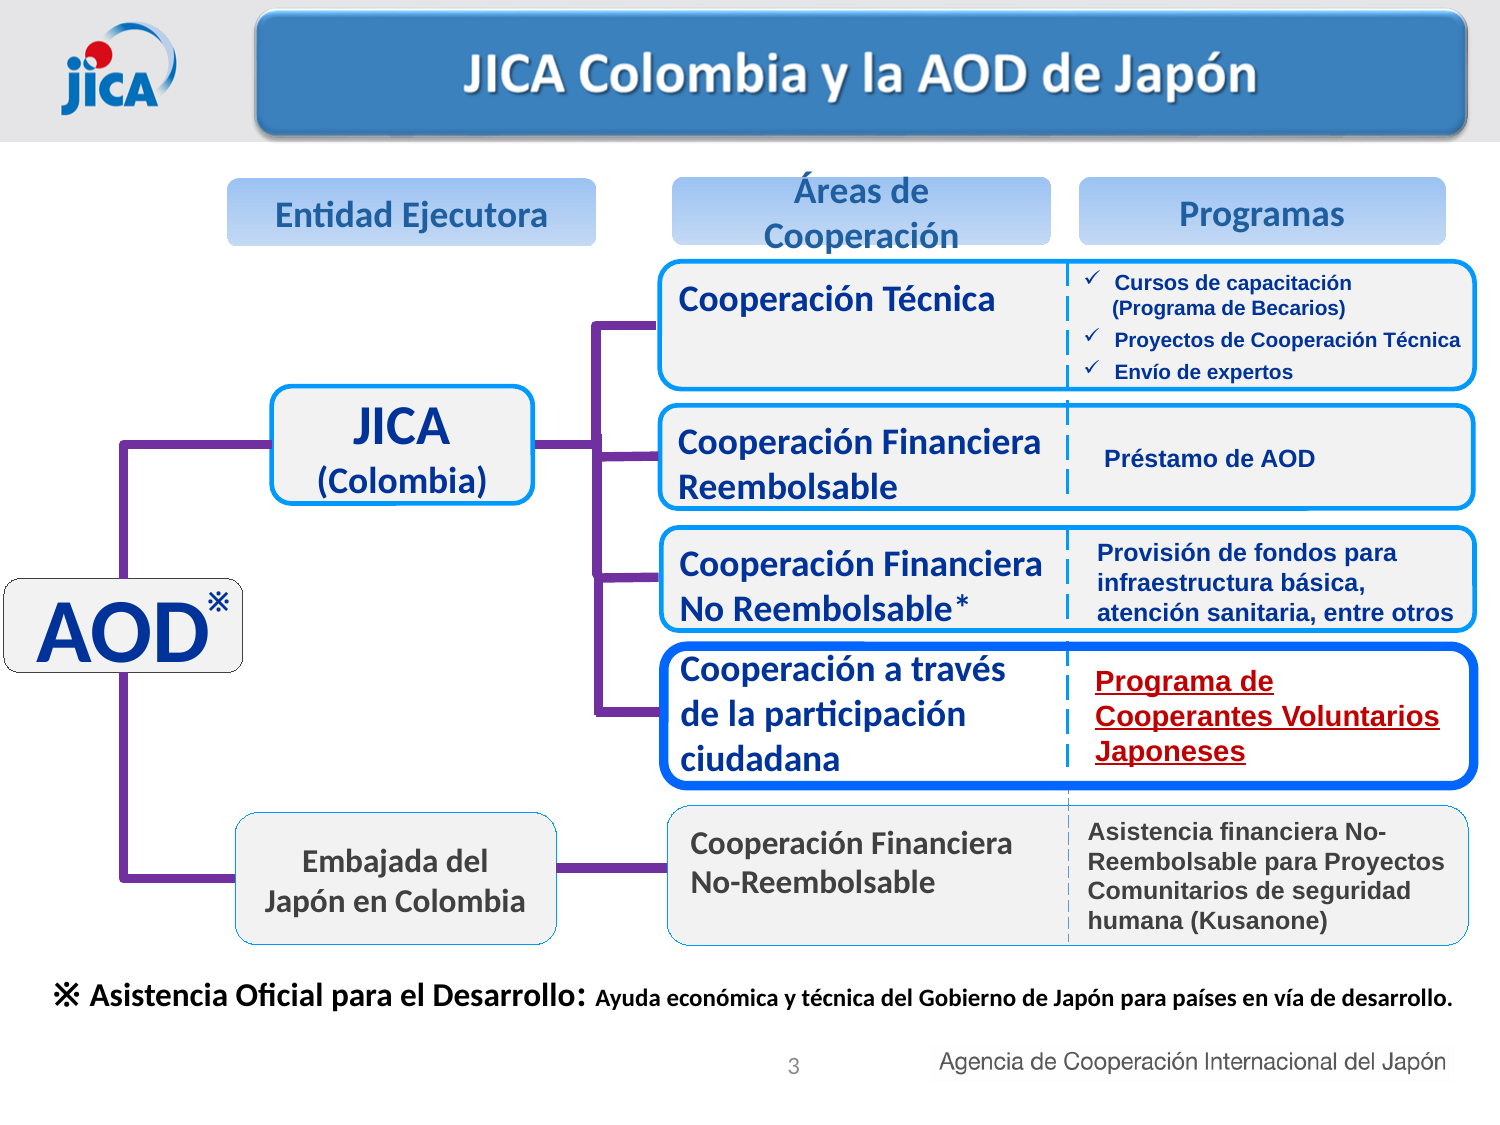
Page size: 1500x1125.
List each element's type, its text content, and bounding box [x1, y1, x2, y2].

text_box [130, 437, 265, 586]
text_box Provisión de fondos para infraestructura básica, atención sanitaria, entre otros [1080, 528, 1474, 635]
text_box Cooperación Financiera No-Reembolsable [667, 831, 1453, 946]
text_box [75, 719, 283, 832]
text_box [535, 325, 657, 445]
text_box Asistencia financiera No-Reembolsable para Proyectos Comunitarios de seguridad humana (Kusanone) [1071, 806, 1496, 944]
picture [930, 1045, 1454, 1081]
picture [0, 0, 1500, 160]
text_box Préstamo de AOD [1087, 434, 1465, 481]
text_box Cooperación Técnica [659, 261, 1066, 390]
text_box Cooperación a través de la participación ciudadana [665, 636, 1107, 831]
text_box Entidad Ejecutora [227, 178, 597, 247]
text_box ※ [190, 586, 247, 626]
text_box AOD [3, 578, 243, 673]
text_box [1107, 646, 1474, 786]
text_box Cooperación Financiera No Reembolsable* [661, 527, 1462, 631]
text_box Programas [1079, 176, 1446, 246]
slide_number 3 [685, 1035, 815, 1095]
text_box ※ Asistencia Oficial para el Desarrollo: Ayuda económica y técnica del Gobierno de Japón para países en vía de desarrollo. [36, 960, 1500, 1023]
footer [856, 1035, 1454, 1092]
text_box Cooperación Financiera Reembolsable [660, 405, 1474, 509]
text_box Áreas de Cooperación [672, 176, 1052, 245]
text_box Embajada del Japón en Colombia [235, 812, 557, 945]
text_box Cursos de capacitación (Programa de Becarios) Proyectos de Cooperación Técnica Envío de expertos [1066, 260, 1496, 429]
text_box Programa de Cooperantes Voluntarios Japoneses [1107, 655, 1461, 775]
text_box JICA (Colombia) [271, 386, 533, 504]
